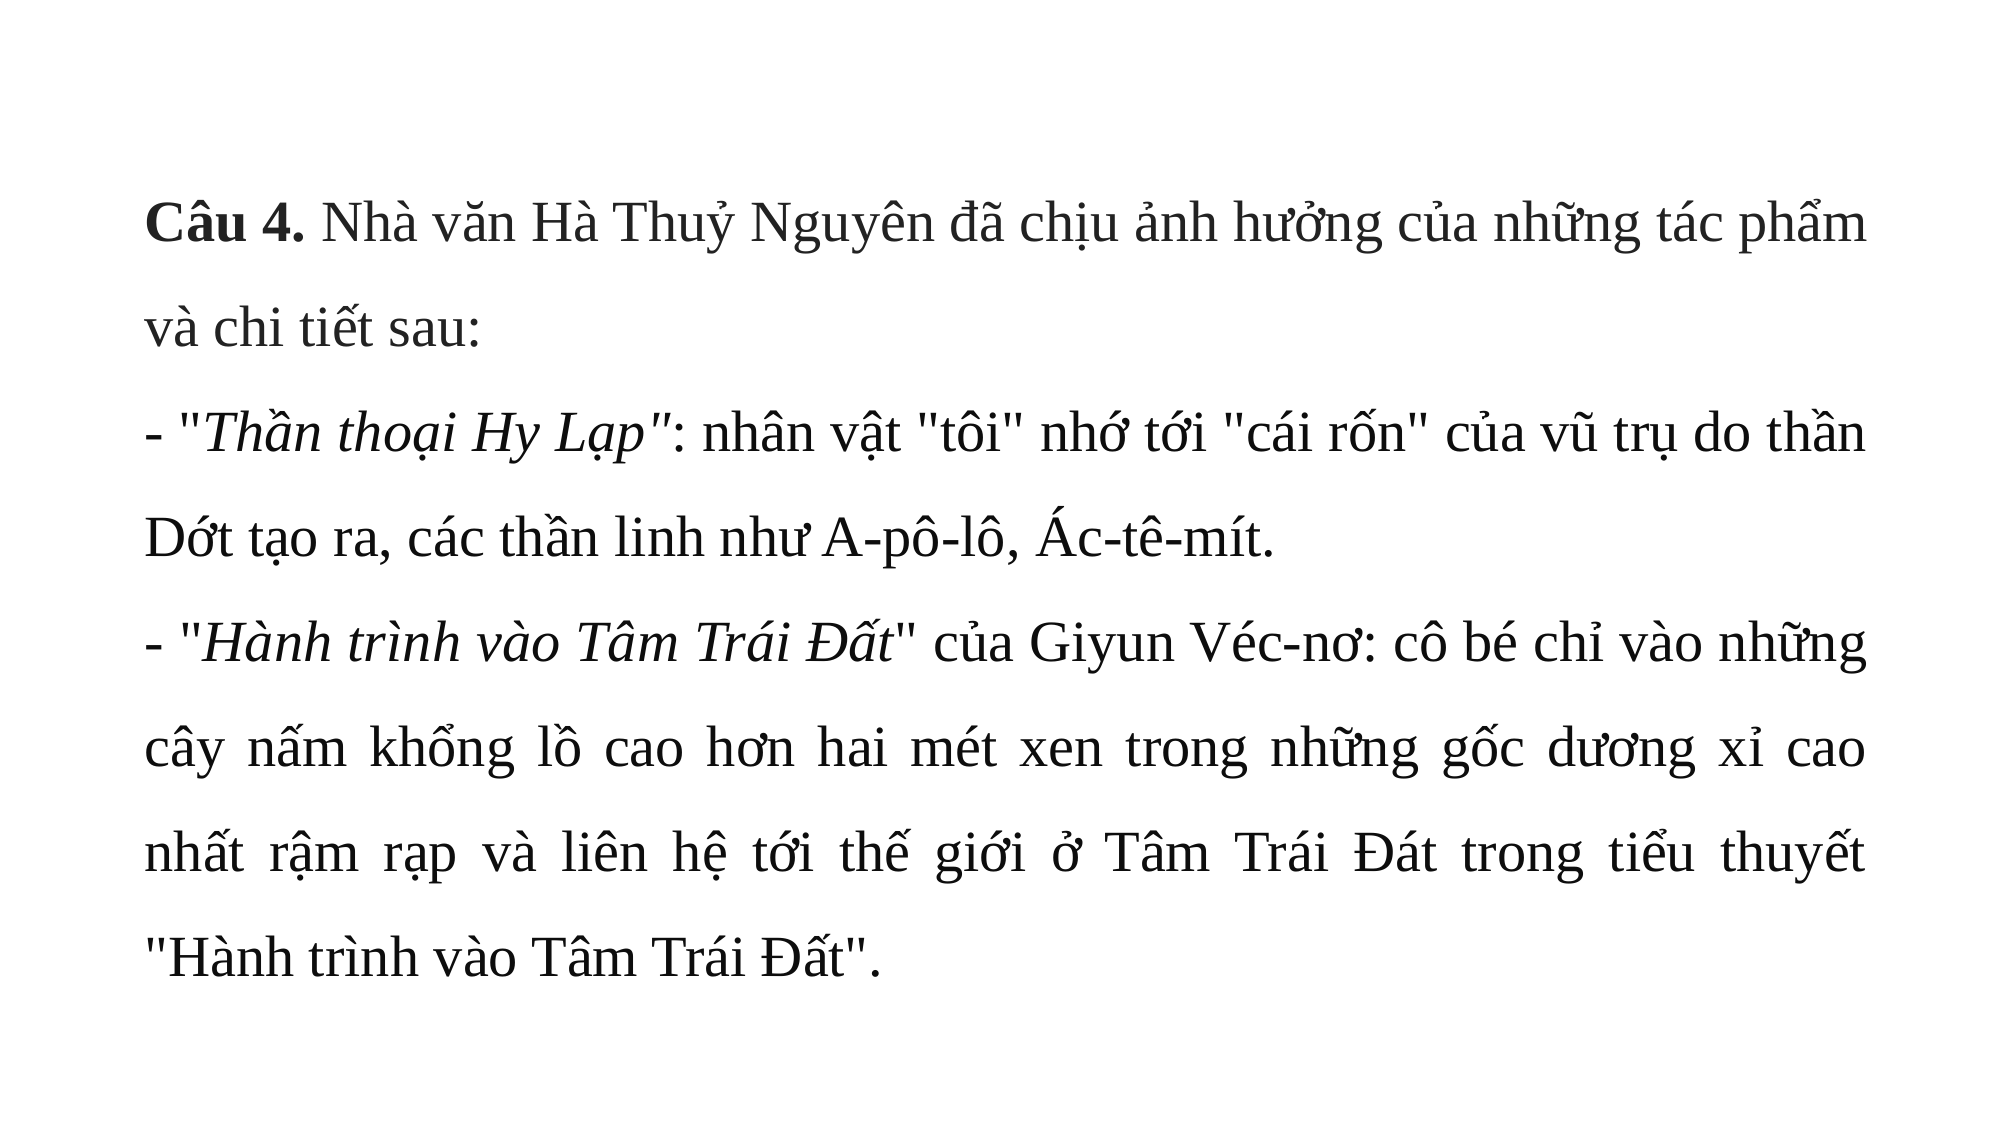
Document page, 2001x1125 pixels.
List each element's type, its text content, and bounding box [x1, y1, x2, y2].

text_box Câu 4. Nhà văn Hà Thuỷ Nguyên đã chịu ảnh hưởng của những tác phẩm và chi tiết sau: - "Thần thoại Hy Lạp": nhân vật "tôi" nhớ tới "cái rốn" của vũ trụ do thần Dớt tạo ra, các thần linh như A-pô-lô, Ác-tê-mít. - "Hành trình vào Tâm Trái Đất" của Giyun Véc-nơ: cô bé chỉ vào những cây nấm khổng lồ cao hơn hai mét xen trong những gốc dương xỉ cao nhất rậm rạp và liên hệ tới thế giới ở Tâm Trái Đát trong tiểu thuyết "Hành trình vào Tâm Trái Đất". [129, 140, 1883, 996]
